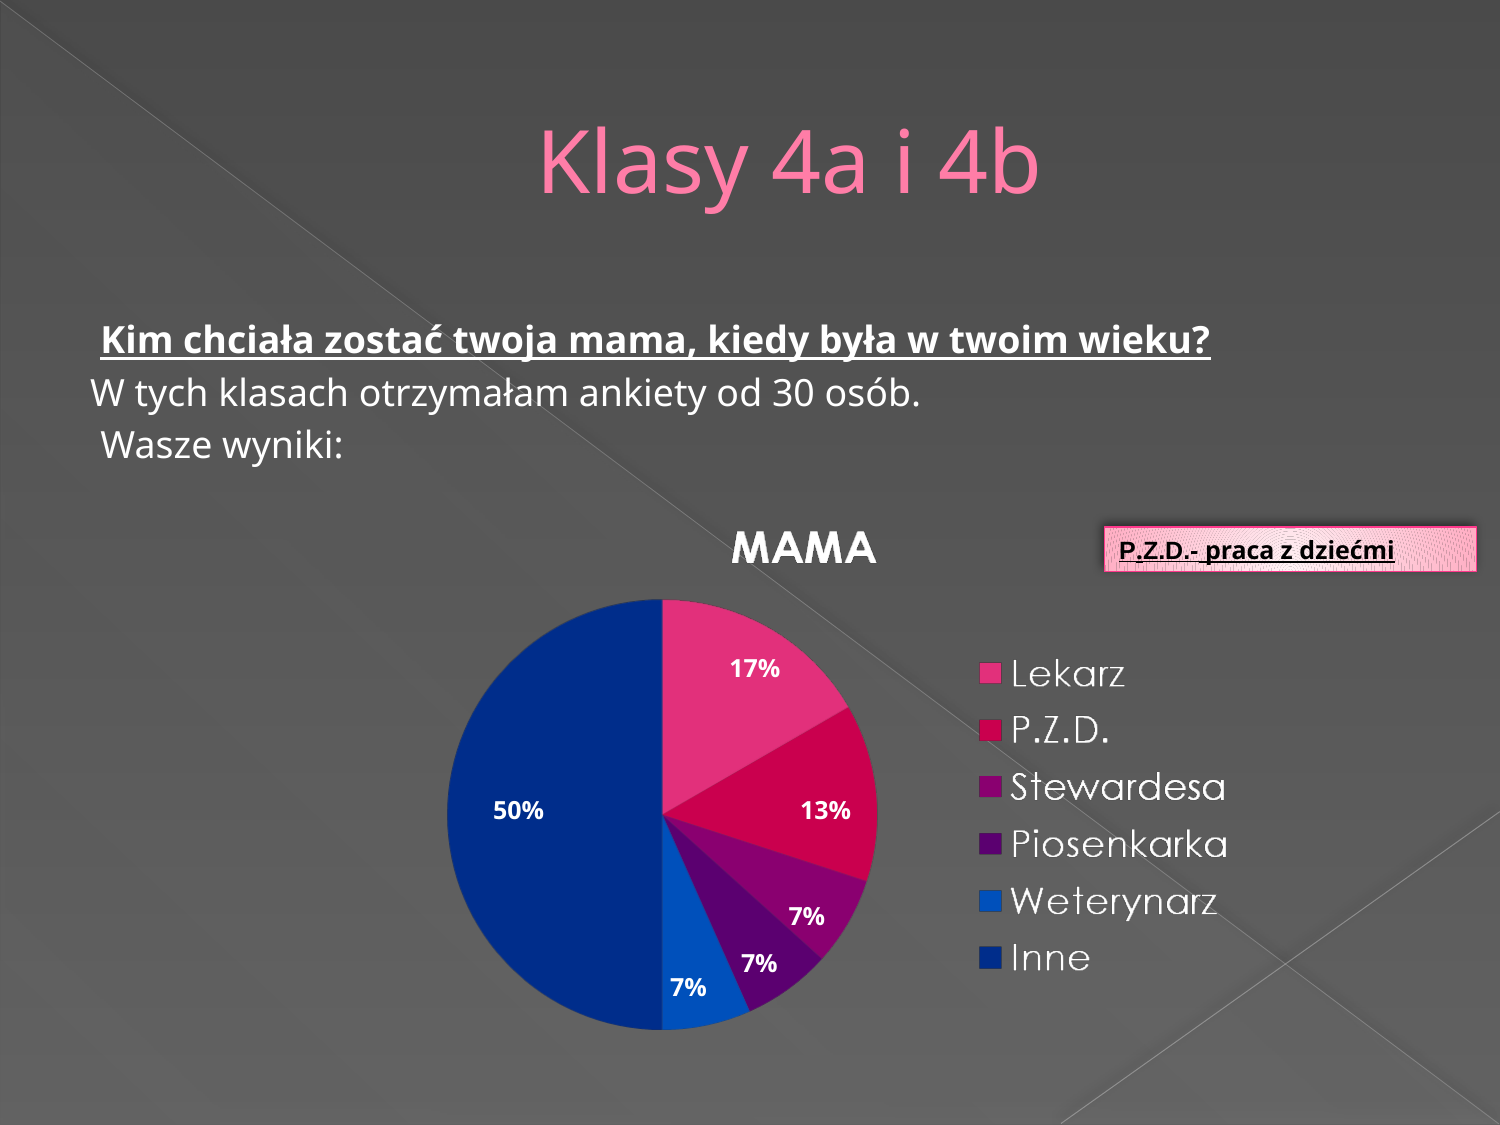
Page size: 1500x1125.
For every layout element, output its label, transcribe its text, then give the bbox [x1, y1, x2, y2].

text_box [351, 494, 1255, 1061]
title Klasy 4a i 4b [75, 43, 1425, 274]
text_box P.Z.D.- praca z dziećmi [1259, 526, 1477, 572]
list Kim chciała zostać twoja mama, kiedy była w twoim wieku? W tych klasach otrzymałam ankiety od 30 osób. Wasze wyniki: [74, 308, 1426, 1060]
